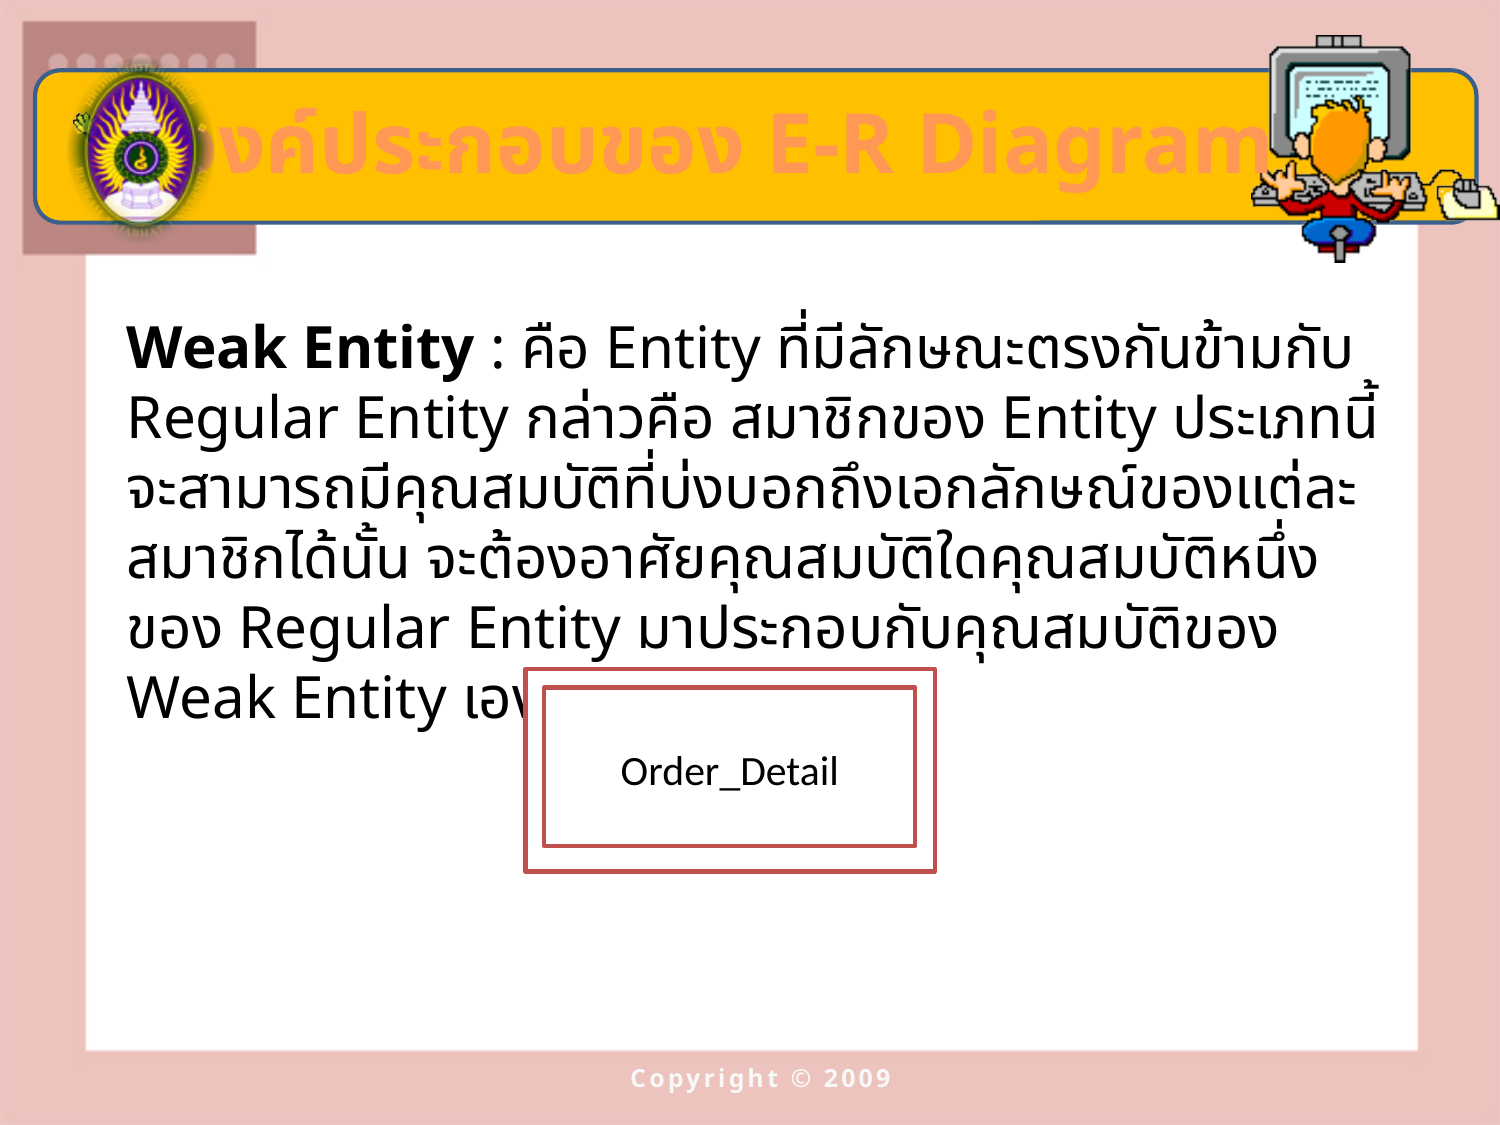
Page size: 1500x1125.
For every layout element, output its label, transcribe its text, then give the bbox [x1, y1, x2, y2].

text_box Order_Detail [542, 685, 917, 848]
text_box Copyright © 2009 [527, 1054, 994, 1100]
picture [0, 0, 1500, 1125]
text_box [34, 34, 1500, 263]
text_box [523, 667, 937, 874]
picture [58, 46, 225, 253]
text_box Weak Entity : คือ Entity ที่มีลักษณะตรงกันข้ามกับ Regular Entity กล่าวคือ สมาชิกของ Entity ประเภทนี้ จะสามารถมีคุณสมบัติที่บ่งบอกถึงเอกลักษณ์ของแต่ละสมาชิกได้นั้น จะต้องอาศัยคุณสมบัติใดคุณสมบัติหนึ่งของ Regular Entity มาประกอบกับคุณสมบัติของ Weak Entity เอง [112, 302, 1400, 738]
